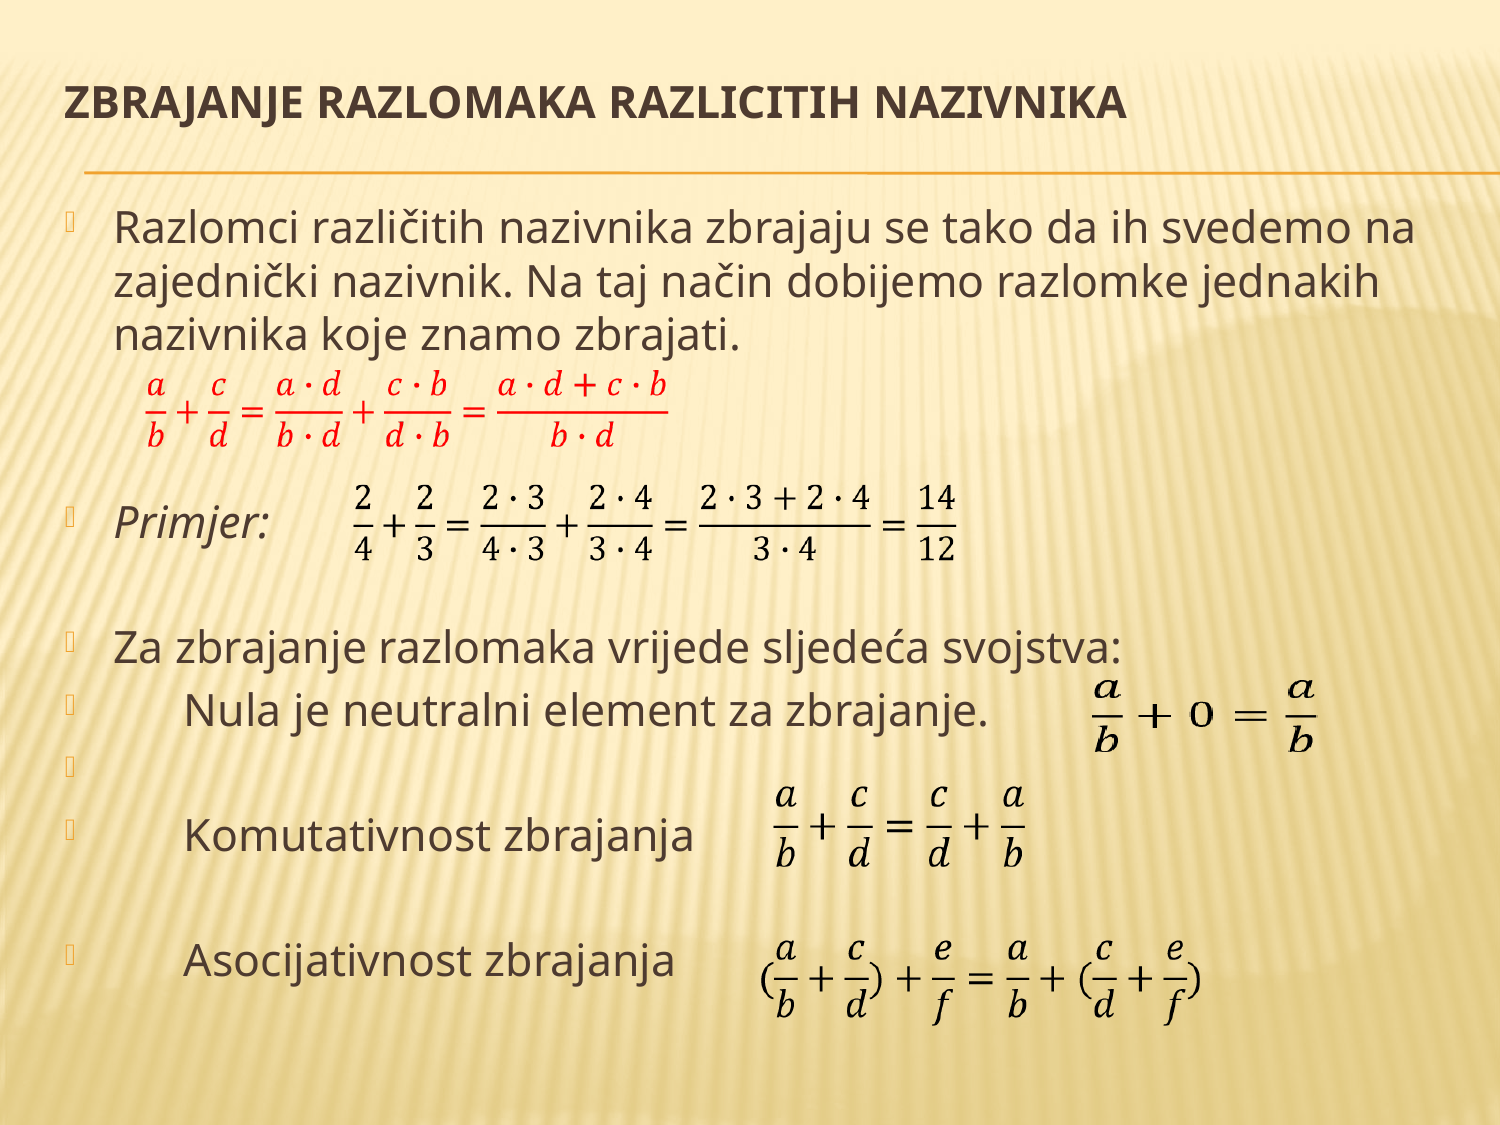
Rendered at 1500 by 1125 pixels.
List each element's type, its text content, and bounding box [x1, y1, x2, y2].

picture [773, 786, 1025, 868]
picture [761, 940, 1200, 1026]
picture [135, 349, 682, 453]
picture [324, 467, 984, 570]
list ZBRAJANJE RAZLOMAKA RAZLICITIH NAZIVNIKA Razlomci različitih nazivnika zbrajaju se tako da ih svedemo na zajednički nazivnik. Na taj način dobijemo razlomke jednakih nazivnika koje znamo zbrajati. Primjer: Za zbrajanje razlomaka vrijede sljedeća svojstva: Nula je neutralni element za zbrajanje. Komutativnost zbrajanja Asocijativnost zbrajanja [50, 66, 1475, 998]
picture [1092, 680, 1319, 752]
